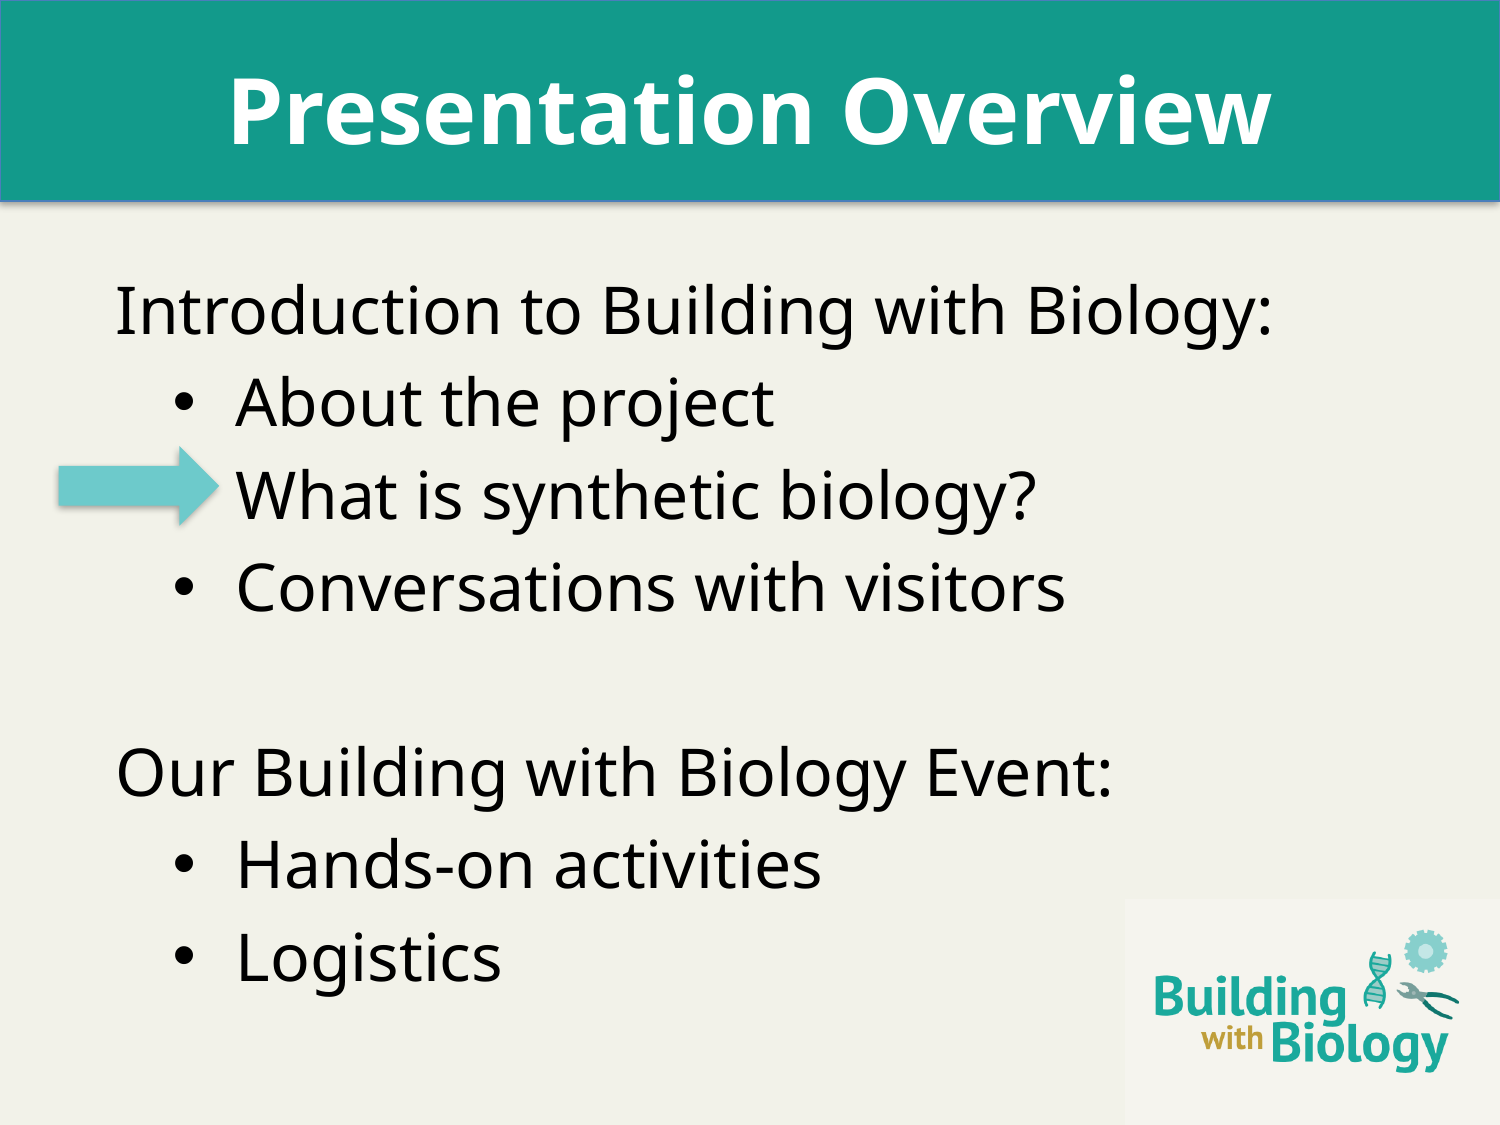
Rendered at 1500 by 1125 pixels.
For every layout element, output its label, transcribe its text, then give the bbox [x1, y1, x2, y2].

picture [1125, 899, 1500, 1125]
list Introduction to Building with Biology: About the project What is synthetic biology? Conversations with visitors Our Building with Biology Event: Hands-on activities Logistics [100, 261, 1400, 1004]
text_box [57, 445, 220, 527]
text_box Presentation Overview [74, 13, 1425, 202]
text_box [0, 0, 1500, 202]
